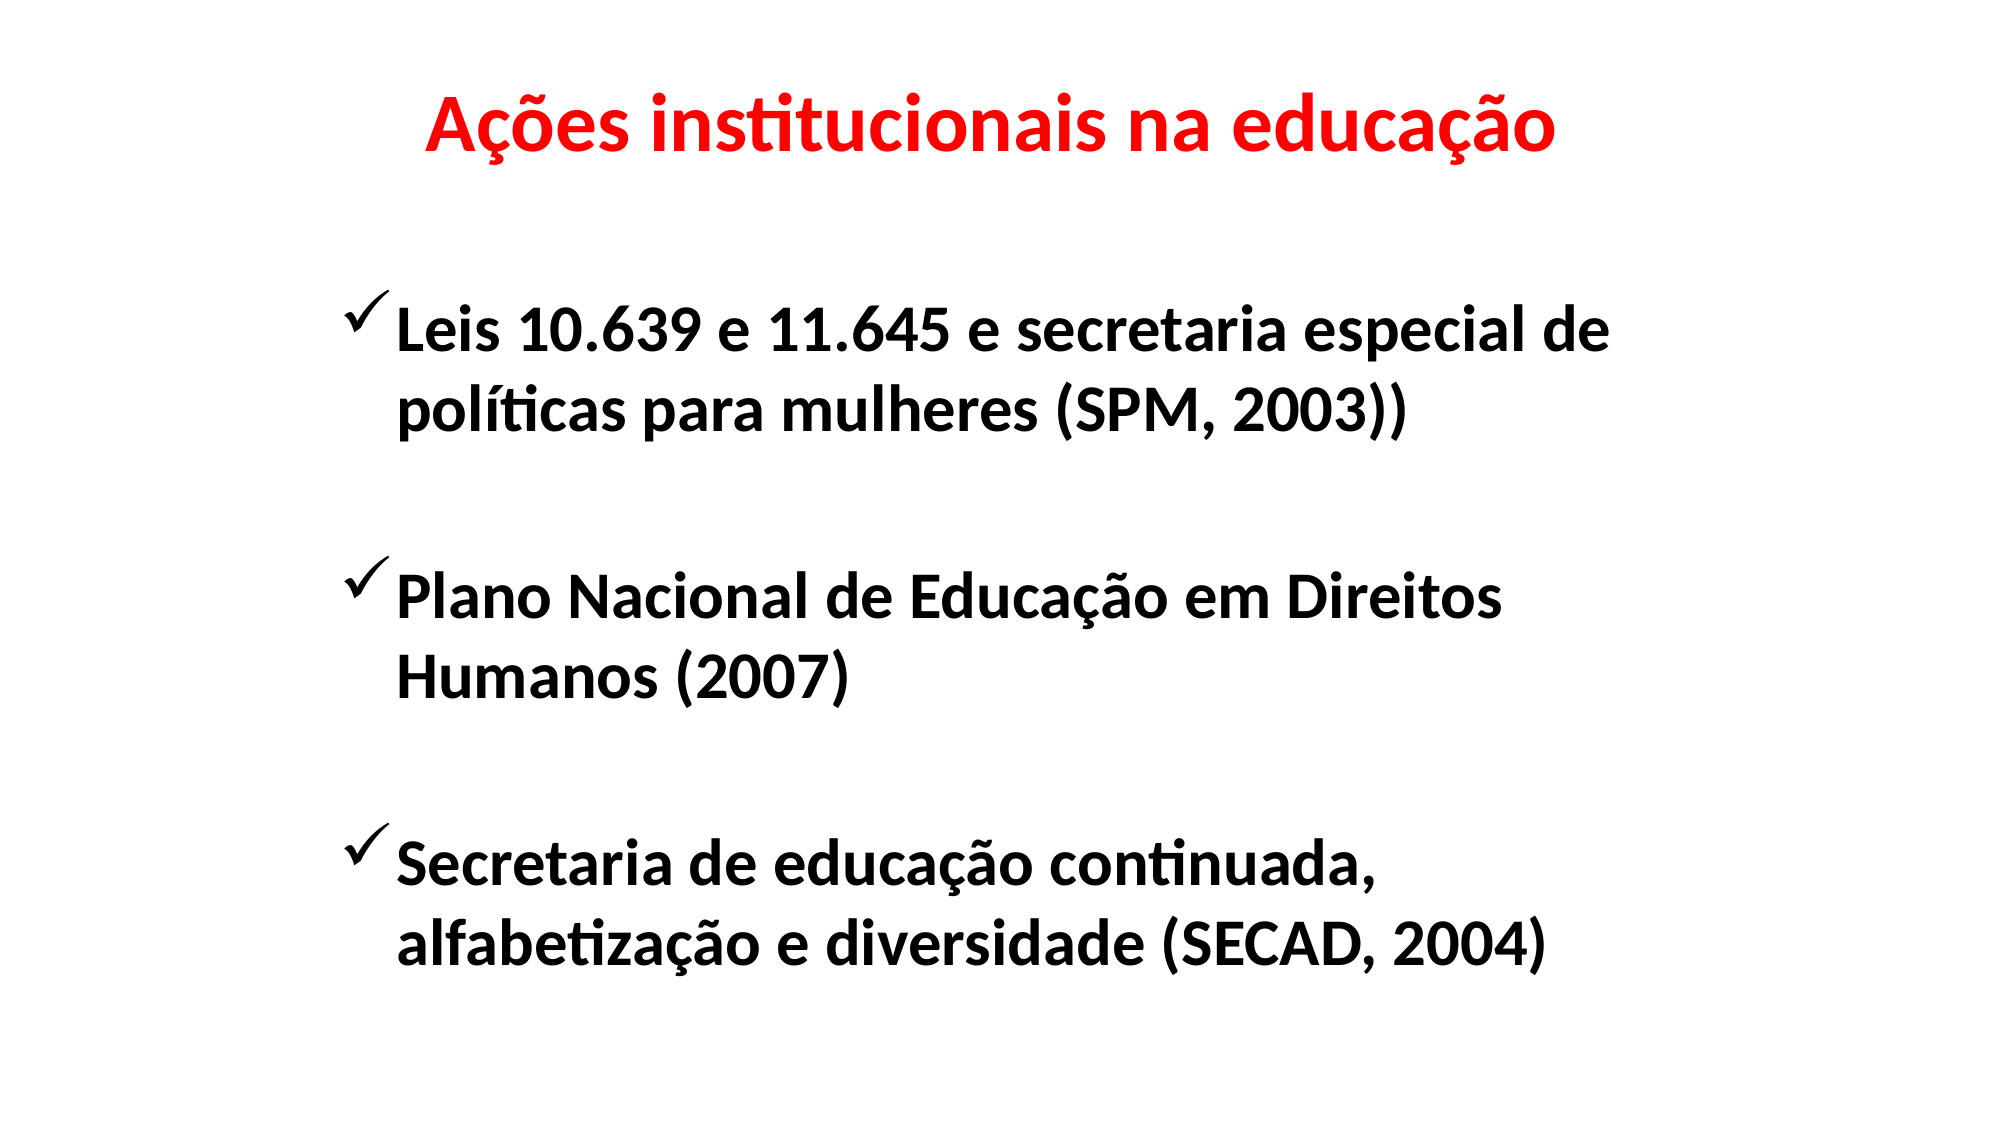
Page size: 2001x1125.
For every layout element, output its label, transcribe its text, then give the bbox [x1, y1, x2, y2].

list Leis 10.639 e 11.645 e secretaria especial de políticas para mulheres (SPM, 2003)) Plano Nacional de Educação em Direitos Humanos (2007) Secretaria de educação continuada, alfabetização e diversidade (SECAD, 2004) [324, 184, 1675, 1005]
title Ações institucionais na educação [326, 42, 1677, 194]
